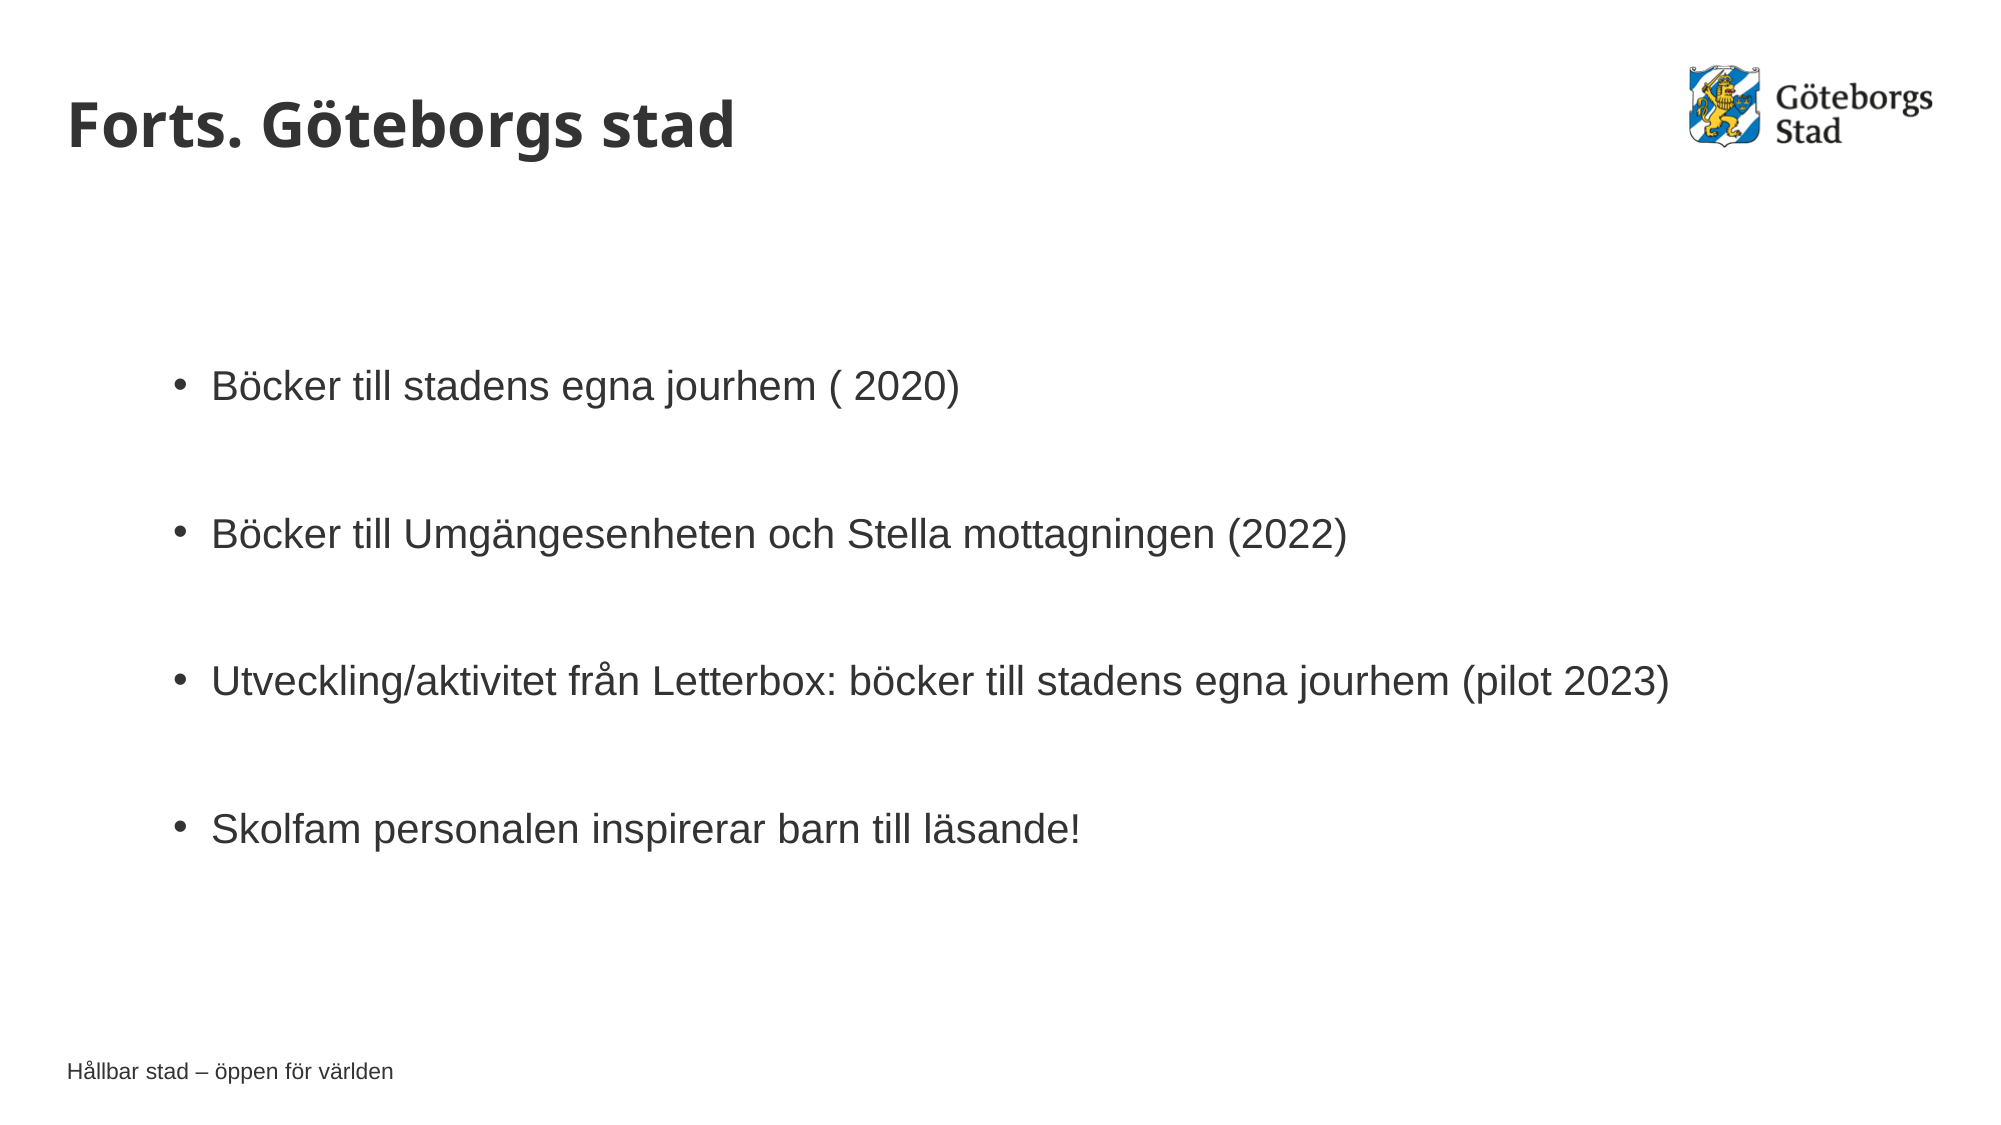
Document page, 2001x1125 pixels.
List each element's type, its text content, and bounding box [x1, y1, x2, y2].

title Forts. Göteborgs stad [66, 66, 1572, 188]
list Böcker till stadens egna jourhem ( 2020) Böcker till Umgängesenheten och Stella mottagningen (2022) Utveckling/aktivitet från Letterbox: böcker till stadens egna jourhem (pilot 2023) Skolfam personalen inspirerar barn till läsande! [173, 285, 1827, 971]
picture [1689, 65, 1933, 148]
